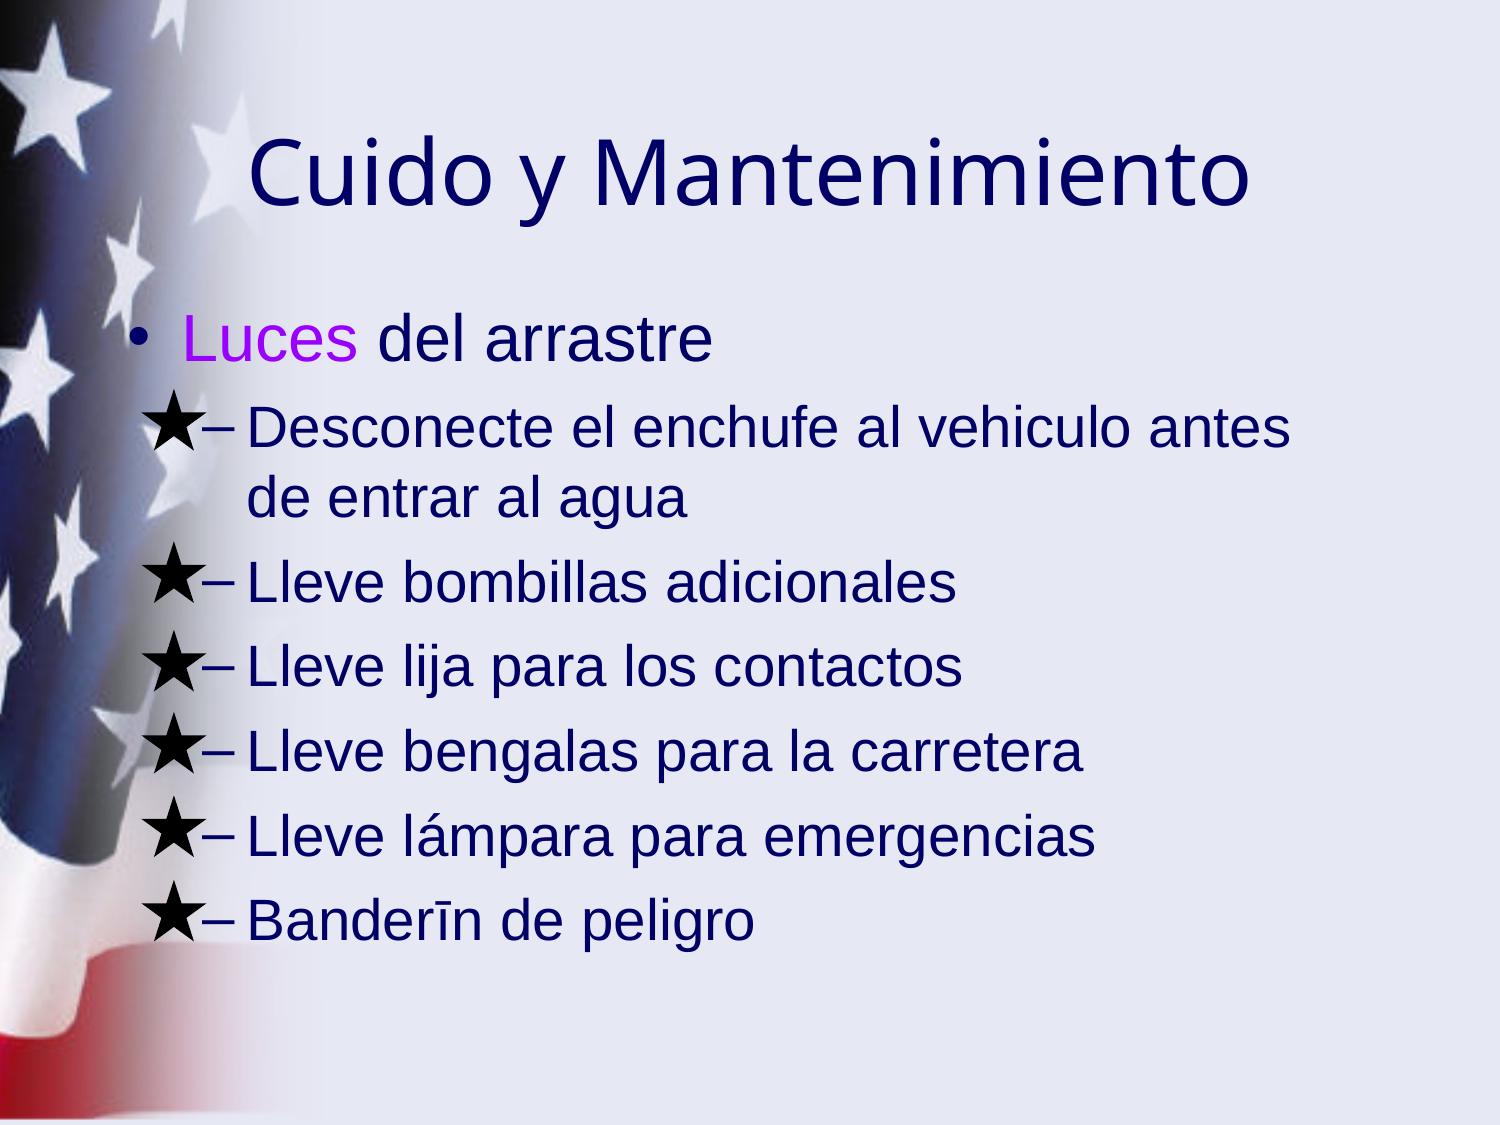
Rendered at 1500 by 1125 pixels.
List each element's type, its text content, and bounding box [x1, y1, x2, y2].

picture [0, 0, 1500, 1125]
text_box Cuido y Mantenimiento [112, 99, 1388, 238]
text_box Luces del arrastre Desconecte el enchufe al vehiculo antes de entrar al agua Lleve bombillas adicionales Lleve lija para los contactos Lleve bengalas para la carretera Lleve lámpara para emergencias Banderīn de peligro [112, 287, 1388, 1000]
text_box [143, 391, 205, 940]
